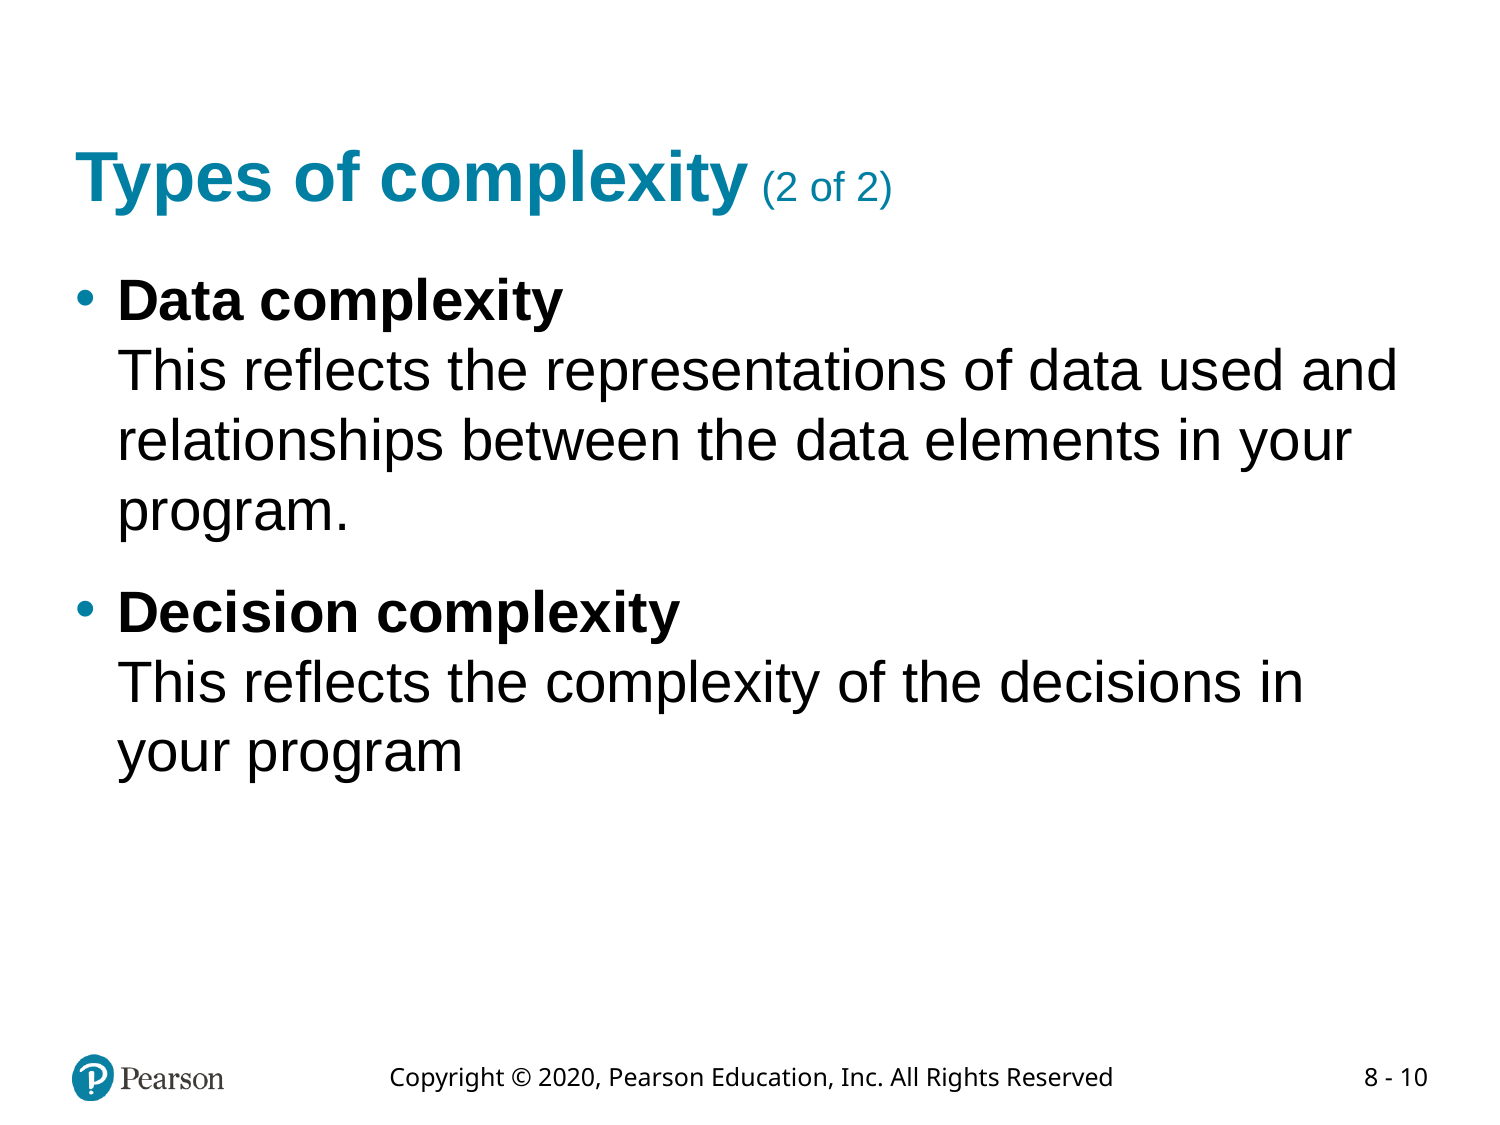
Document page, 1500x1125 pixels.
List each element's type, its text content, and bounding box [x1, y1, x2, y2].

picture [81, 1064, 107, 1089]
picture [72, 1087, 83, 1101]
list Data complexity This reflects the representations of data used and relationships between the data elements in your program. Decision complexity This reflects the complexity of the decisions in your program [75, 262, 1425, 1005]
title Types of complexity (2 of 2) [75, 35, 1425, 216]
picture [72, 1054, 89, 1072]
picture [99, 1054, 224, 1101]
